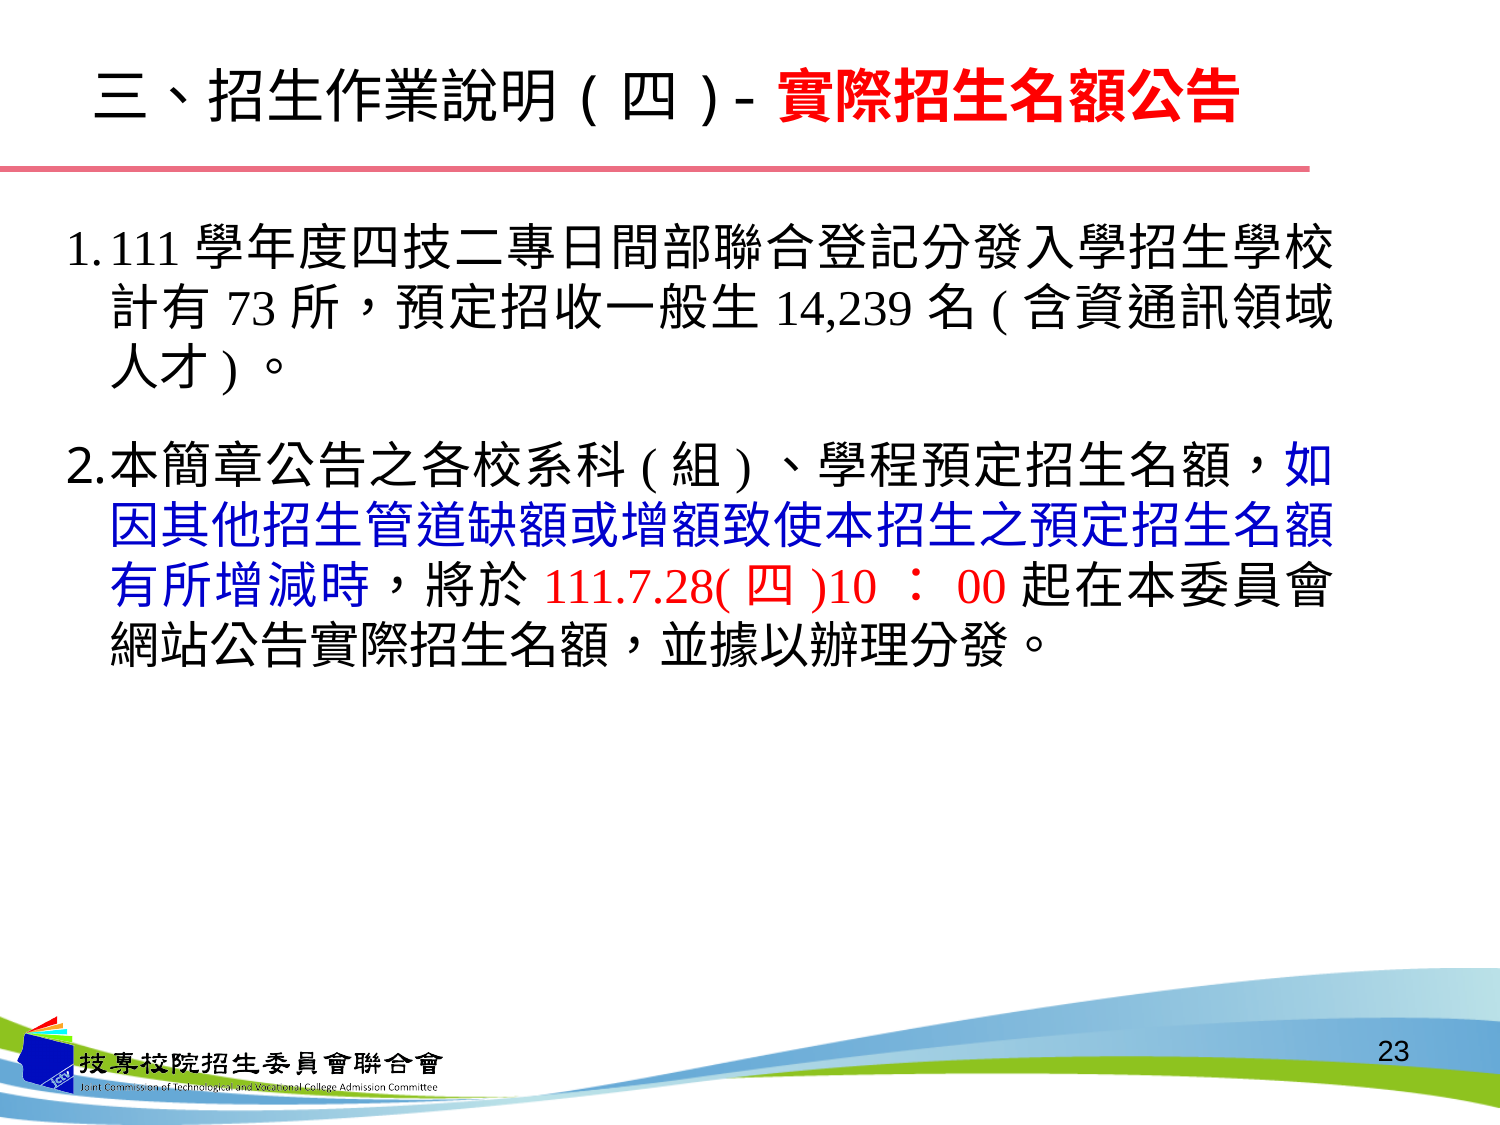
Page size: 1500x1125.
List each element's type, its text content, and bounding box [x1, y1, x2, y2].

picture [0, 968, 1500, 1125]
slide_number 23 [1074, 1024, 1426, 1103]
list 111學年度四技二專日間部聯合登記分發入學招生學校計有73所，預定招收一般生14,239名(含資通訊領域人才)。 本簡章公告之各校系科(組)、學程預定招生名額，如因其他招生管道缺額或增額致使本招生之預定招生名額有所增減時，將於111.7.28(四)10：00起在本委員會網站公告實際招生名額，並據以辦理分發。 [50, 207, 1351, 715]
text_box 三、招生作業說明(四)-實際招生名額公告 [76, 42, 1356, 147]
